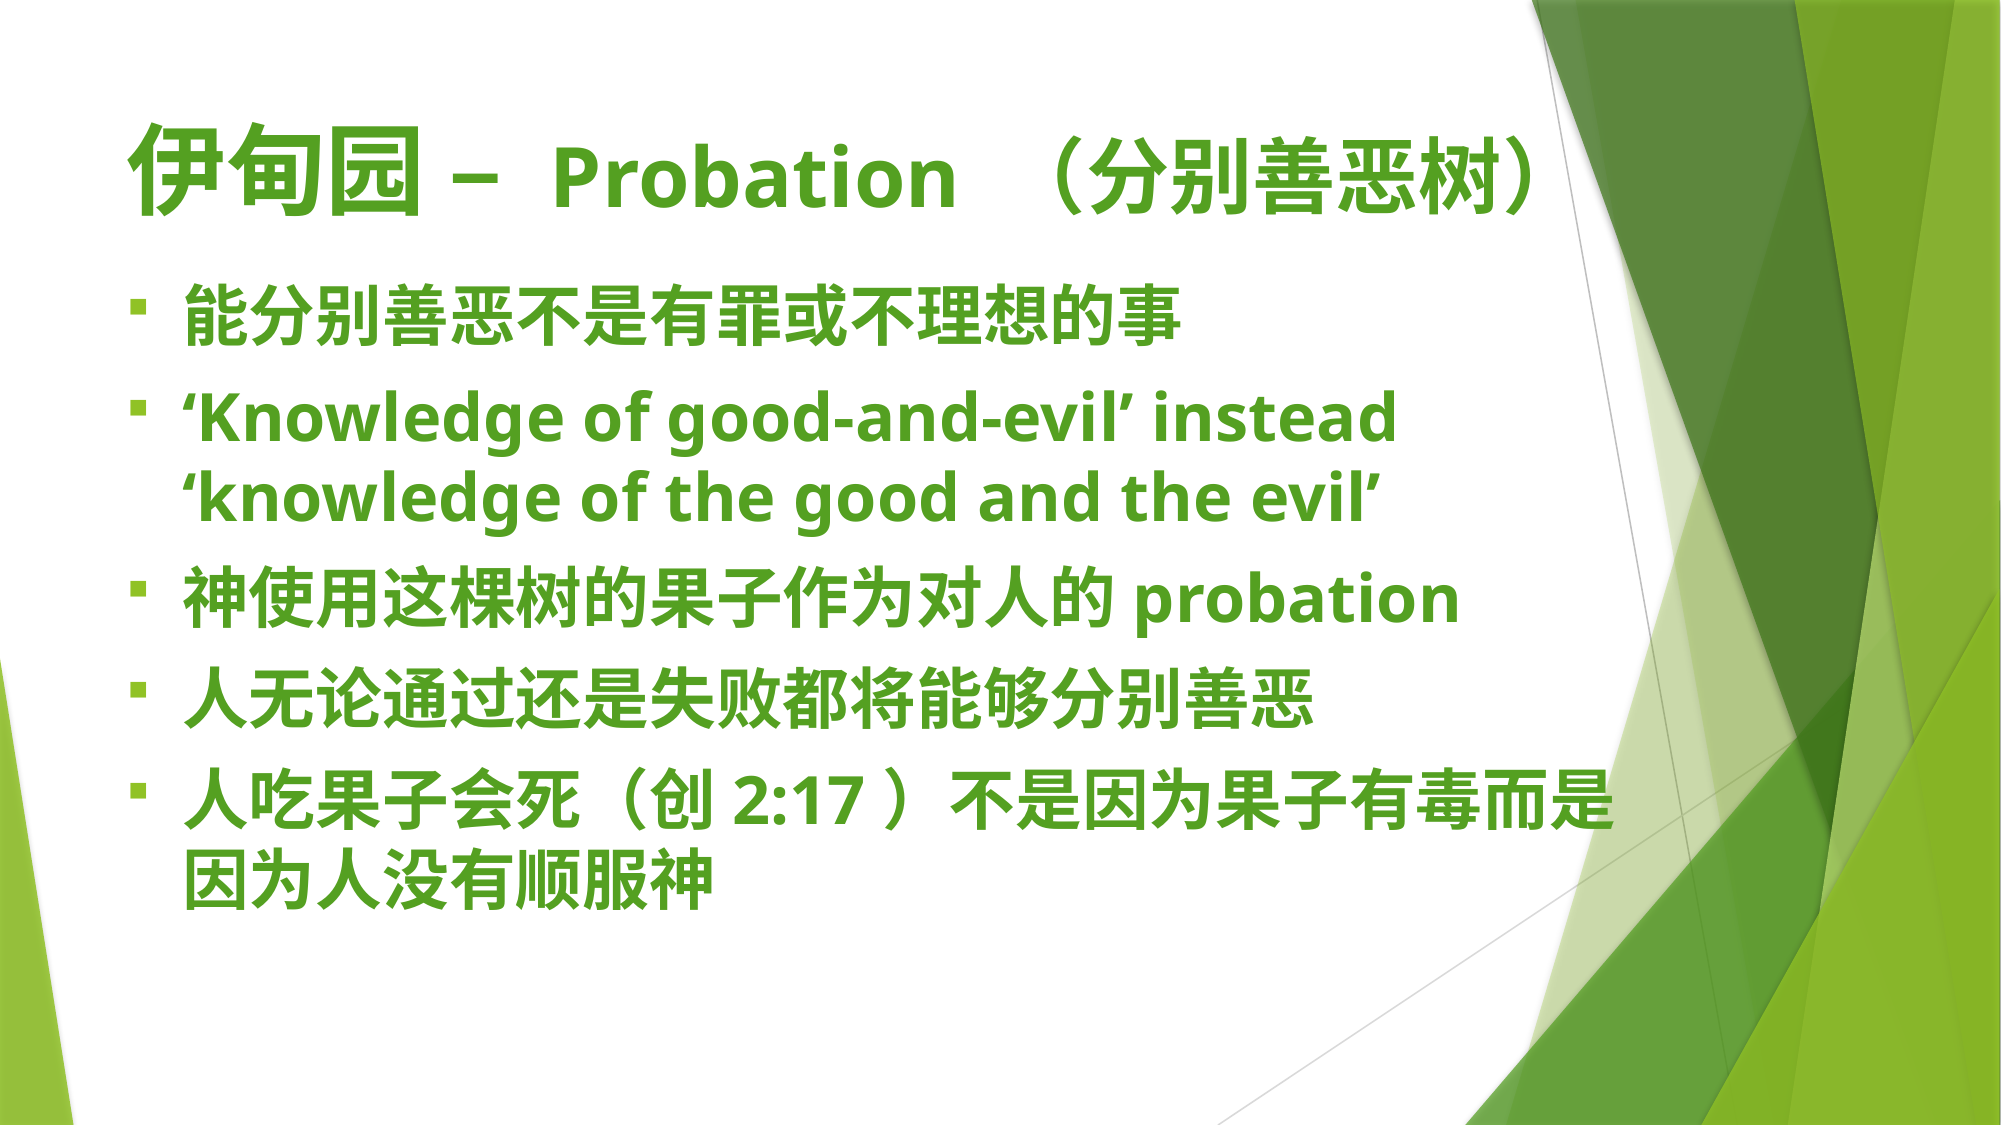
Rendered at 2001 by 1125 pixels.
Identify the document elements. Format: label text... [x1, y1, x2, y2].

title 伊甸园 – Probation （分别善恶树） [111, 99, 1608, 245]
list 能分别善恶不是有罪或不理想的事 ‘Knowledge of good-and-evil’ instead ‘knowledge of the good and the evil’ 神使用这棵树的果子作为对人的probation 人无论通过还是失败都将能够分别善恶 人吃果子会死（创2:17）不是因为果子有毒而是因为人没有顺服神 [111, 266, 1644, 992]
